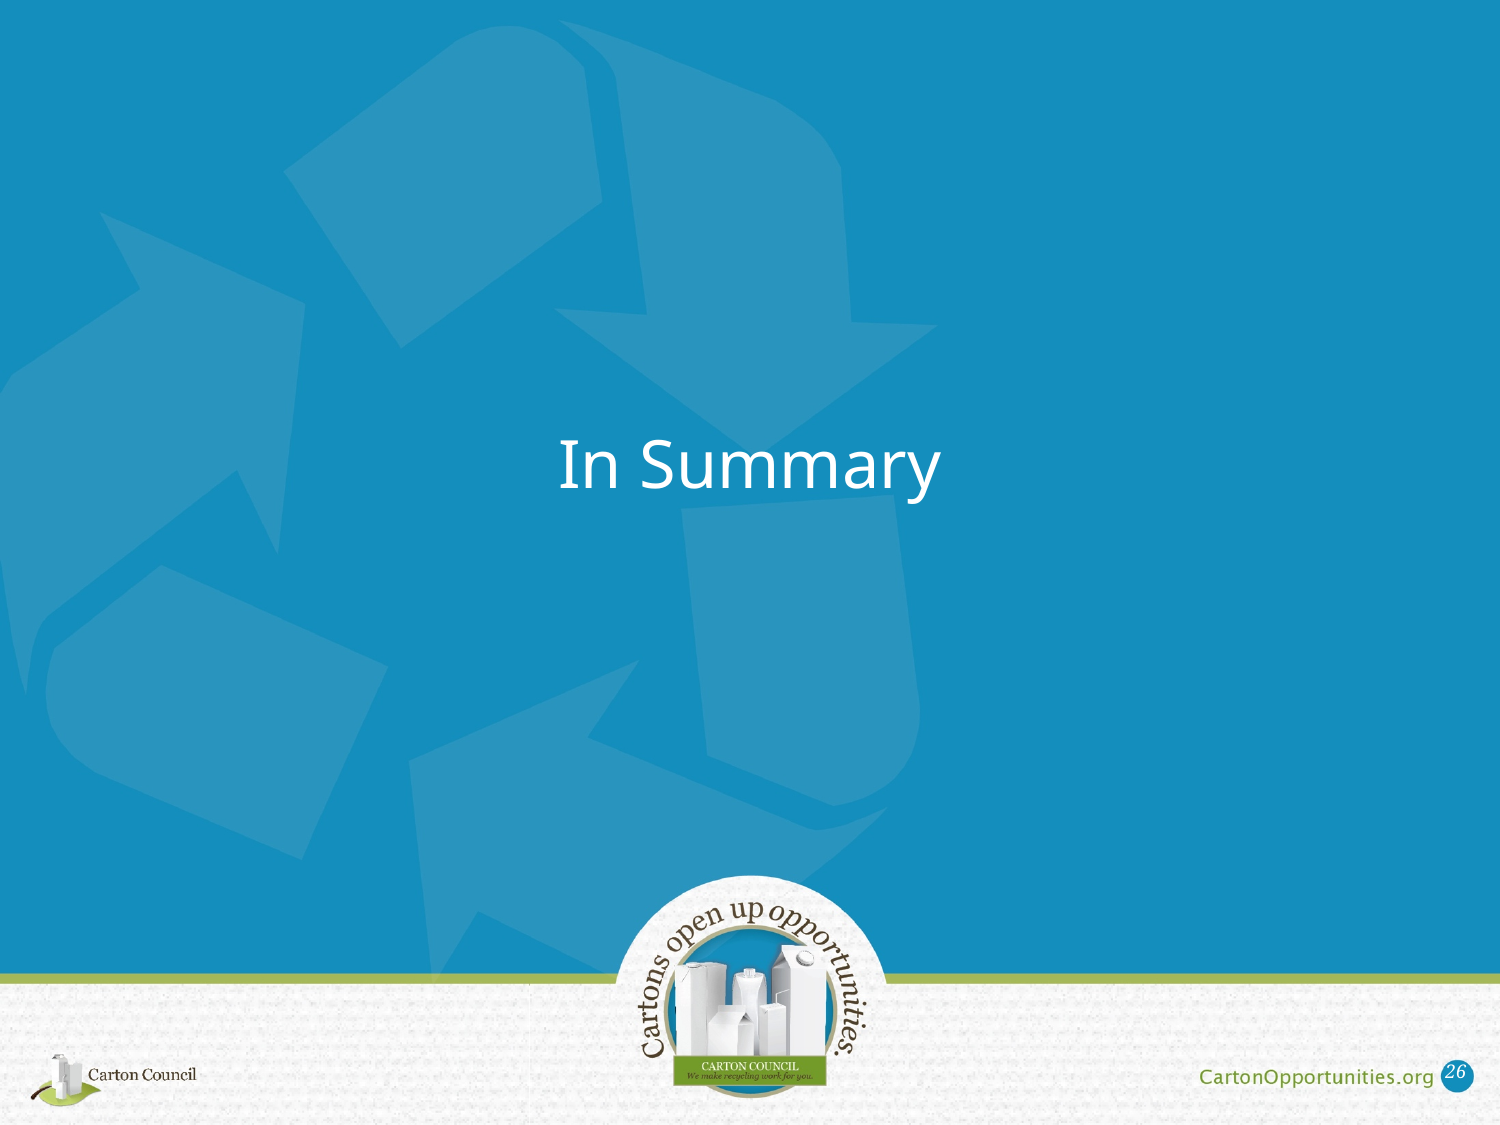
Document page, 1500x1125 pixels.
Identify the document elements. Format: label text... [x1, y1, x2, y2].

slide_number 26 [1426, 1057, 1486, 1088]
list In Summary [112, 414, 1388, 554]
picture [0, 0, 1500, 1125]
